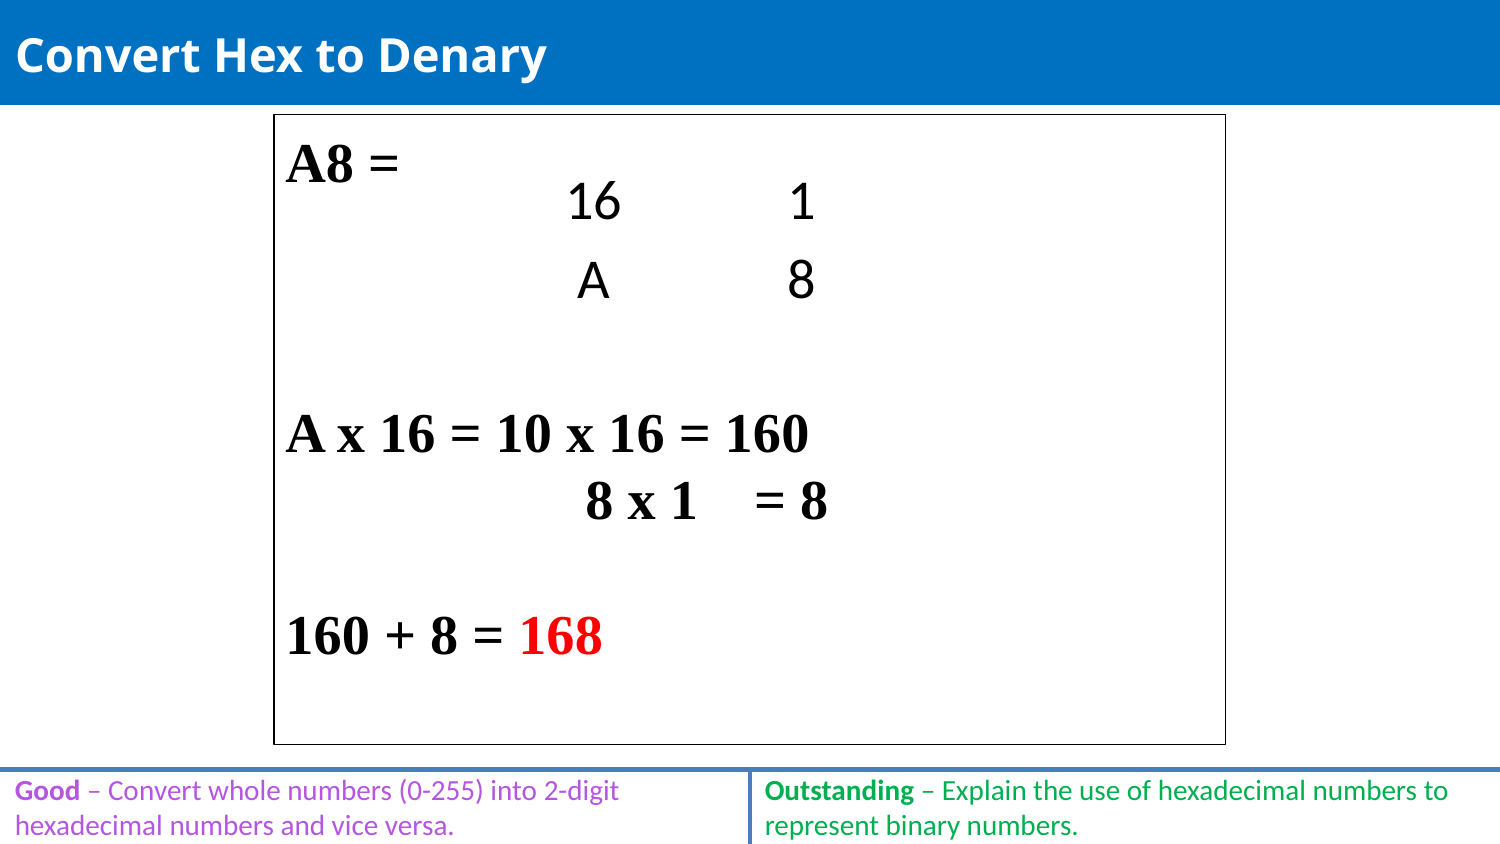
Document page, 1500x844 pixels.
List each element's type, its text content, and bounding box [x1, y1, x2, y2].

table_header 1 [698, 172, 906, 251]
table_cell A [490, 251, 698, 329]
title Convert Hex to Denary [0, 14, 1500, 94]
table_header 16 [490, 172, 698, 251]
text_box A8 = A x 16 = 10 x 16 = 160 8 x 1 = 8 160 + 8 = 168 [274, 114, 1226, 745]
text_box [217, 94, 1124, 167]
table_cell 8 [698, 251, 906, 329]
